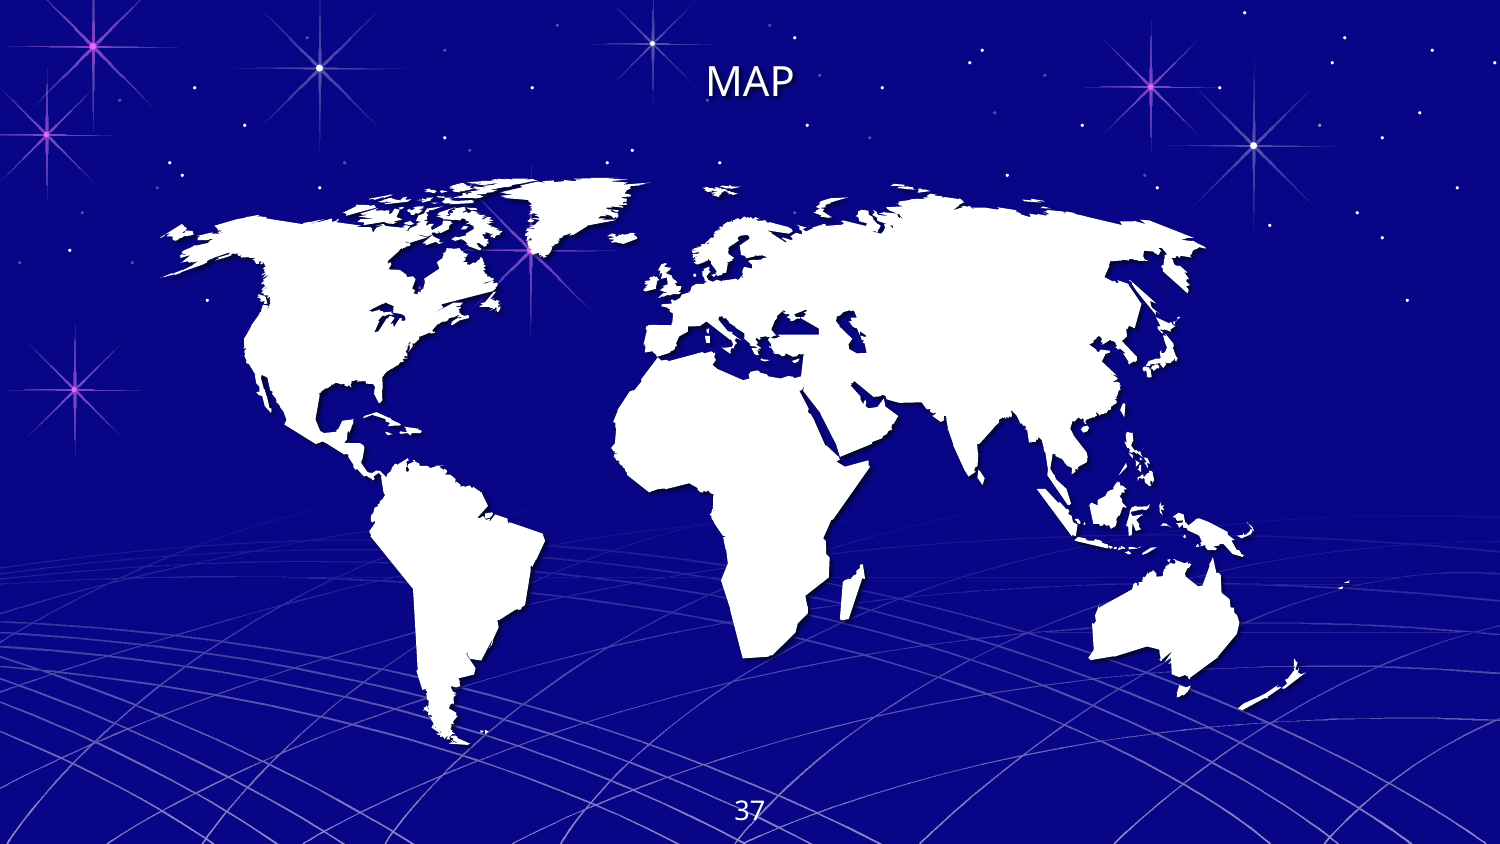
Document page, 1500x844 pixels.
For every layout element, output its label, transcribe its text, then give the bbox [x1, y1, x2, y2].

text_box [890, 183, 916, 190]
slide_number ‹#› [705, 779, 795, 844]
text_box [369, 194, 412, 205]
text_box [424, 188, 437, 194]
text_box [1175, 685, 1191, 698]
text_box [917, 188, 931, 193]
text_box [702, 185, 741, 198]
text_box [1172, 512, 1245, 558]
text_box [1238, 658, 1306, 711]
text_box [1088, 557, 1240, 680]
text_box [1236, 522, 1255, 539]
title MAP [140, 40, 1360, 106]
text_box [159, 204, 546, 745]
text_box [417, 197, 434, 203]
text_box [611, 193, 1206, 659]
text_box [436, 177, 651, 258]
